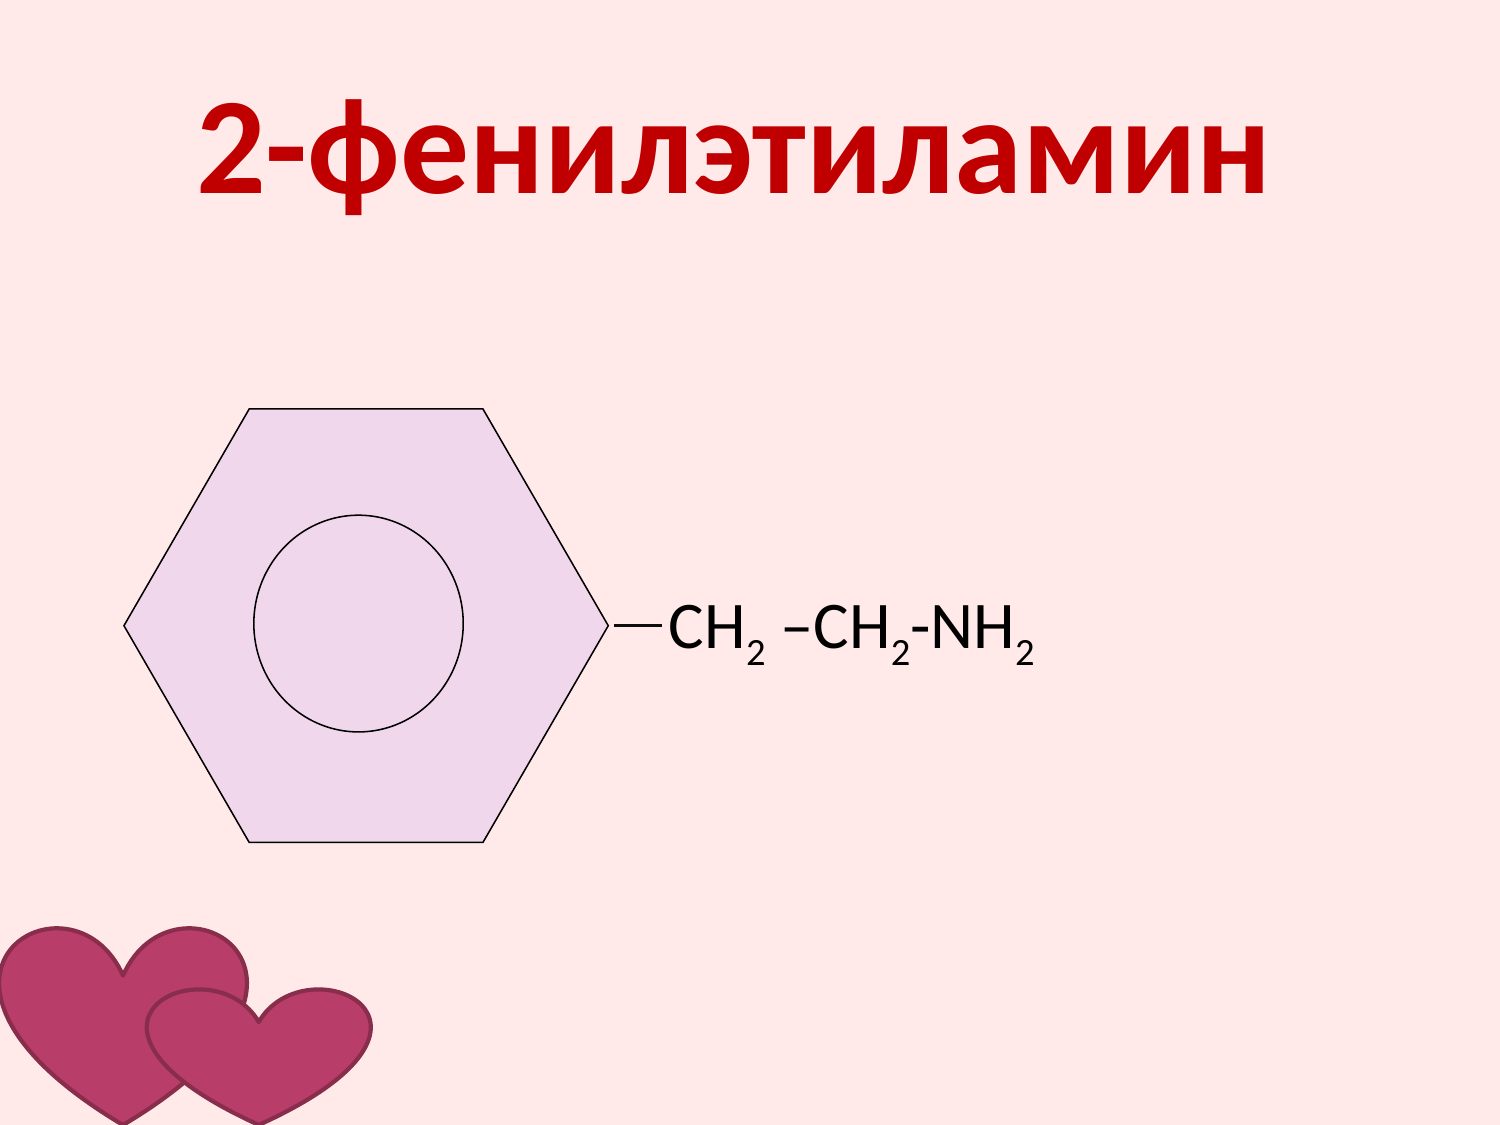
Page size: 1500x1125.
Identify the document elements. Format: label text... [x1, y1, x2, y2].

list СН2 –СН2-NН2 [654, 574, 1115, 681]
text_box [0, 926, 250, 1125]
text_box [144, 987, 373, 1125]
text_box [123, 408, 609, 843]
title 2-фенилэтиламин [75, 45, 1425, 233]
text_box [253, 515, 464, 732]
